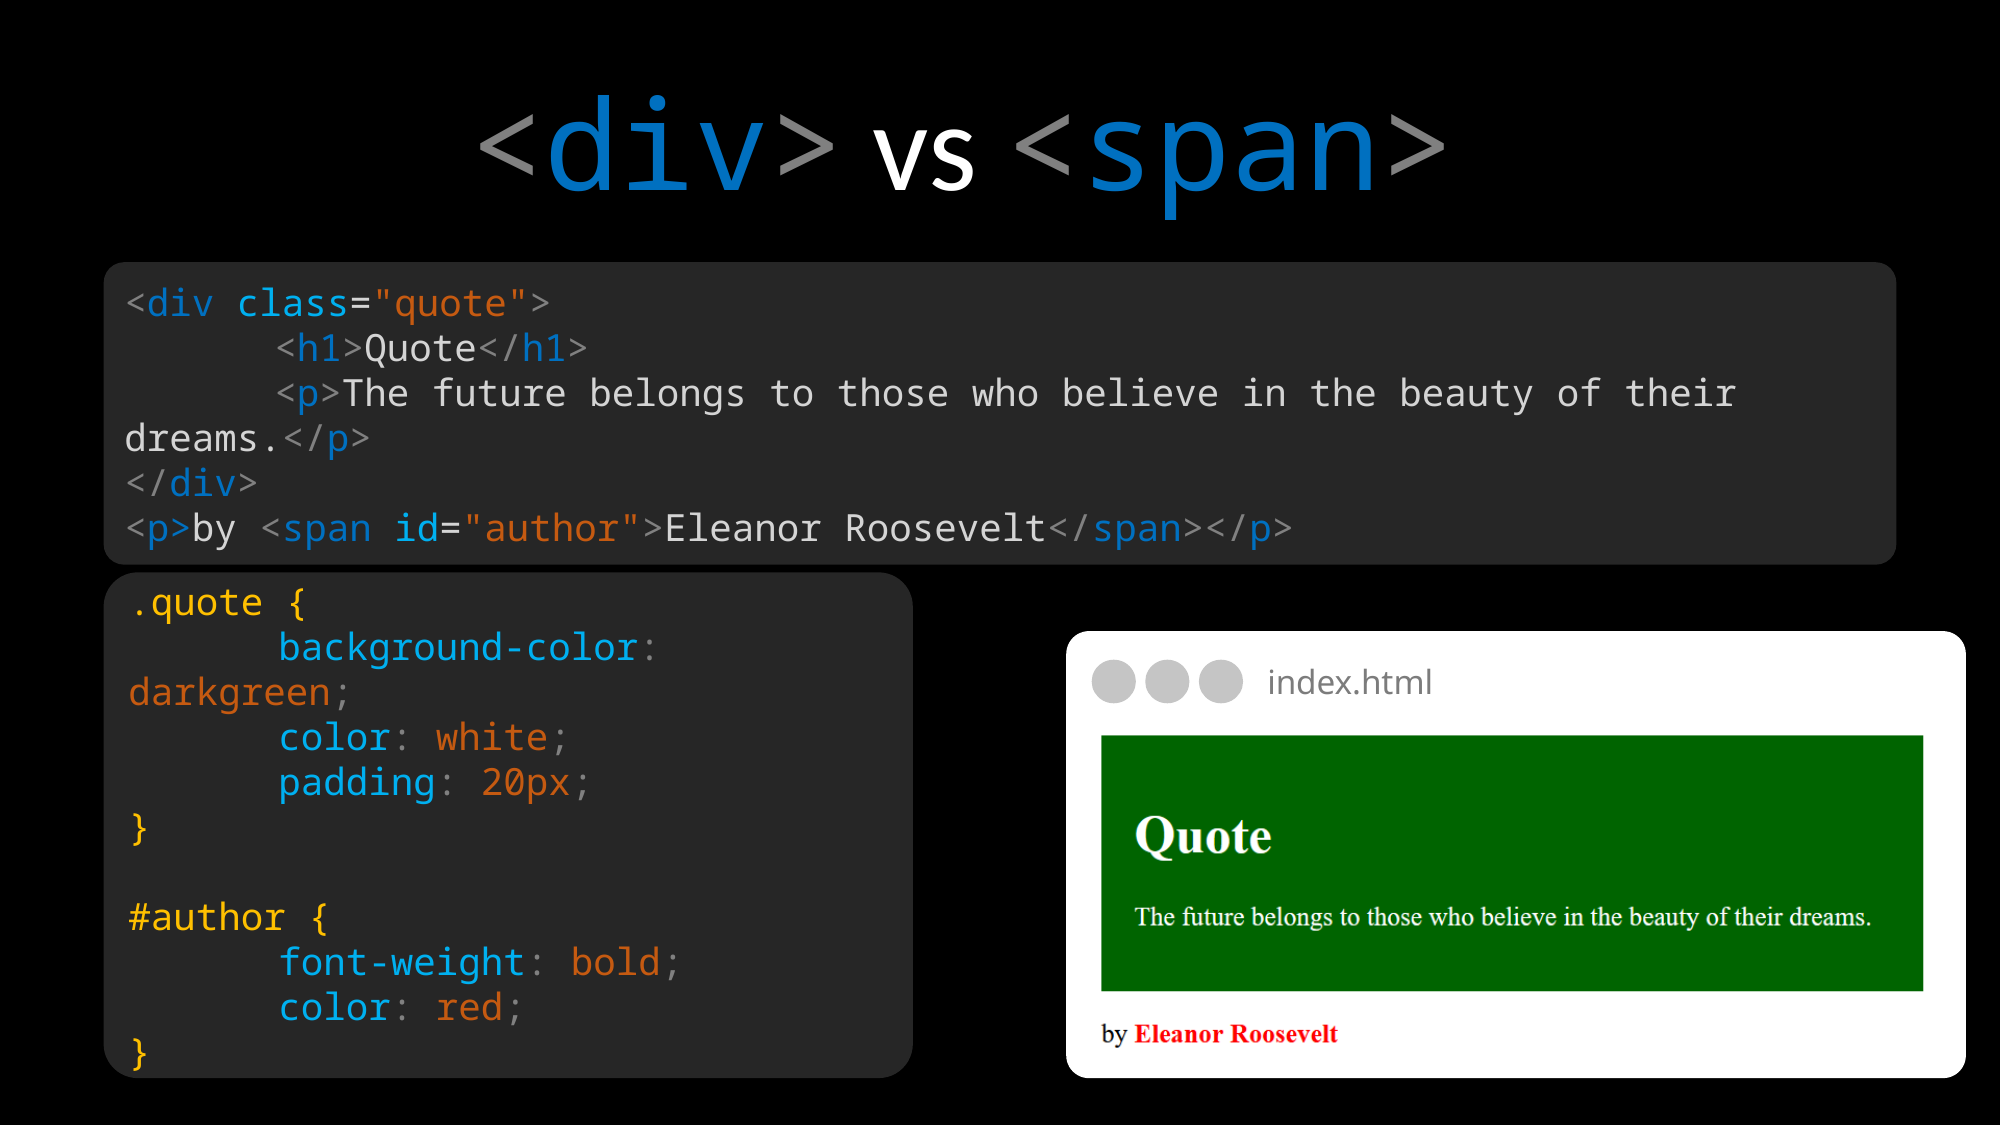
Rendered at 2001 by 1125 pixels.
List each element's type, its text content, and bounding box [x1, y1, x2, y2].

text_box <div class="quote"> <h1>Quote</h1> <p>The future belongs to those who believe in the beauty of their dreams.</p> </div> <p>by <span id="author">Eleanor Roosevelt</span></p> [102, 261, 1898, 566]
text_box .quote { background-color: darkgreen; color: white; padding: 20px; } #author { font-weight: bold; color: red; } [102, 571, 914, 1080]
list <div> vs <span> [22, 20, 1978, 279]
picture [1066, 631, 1966, 1079]
